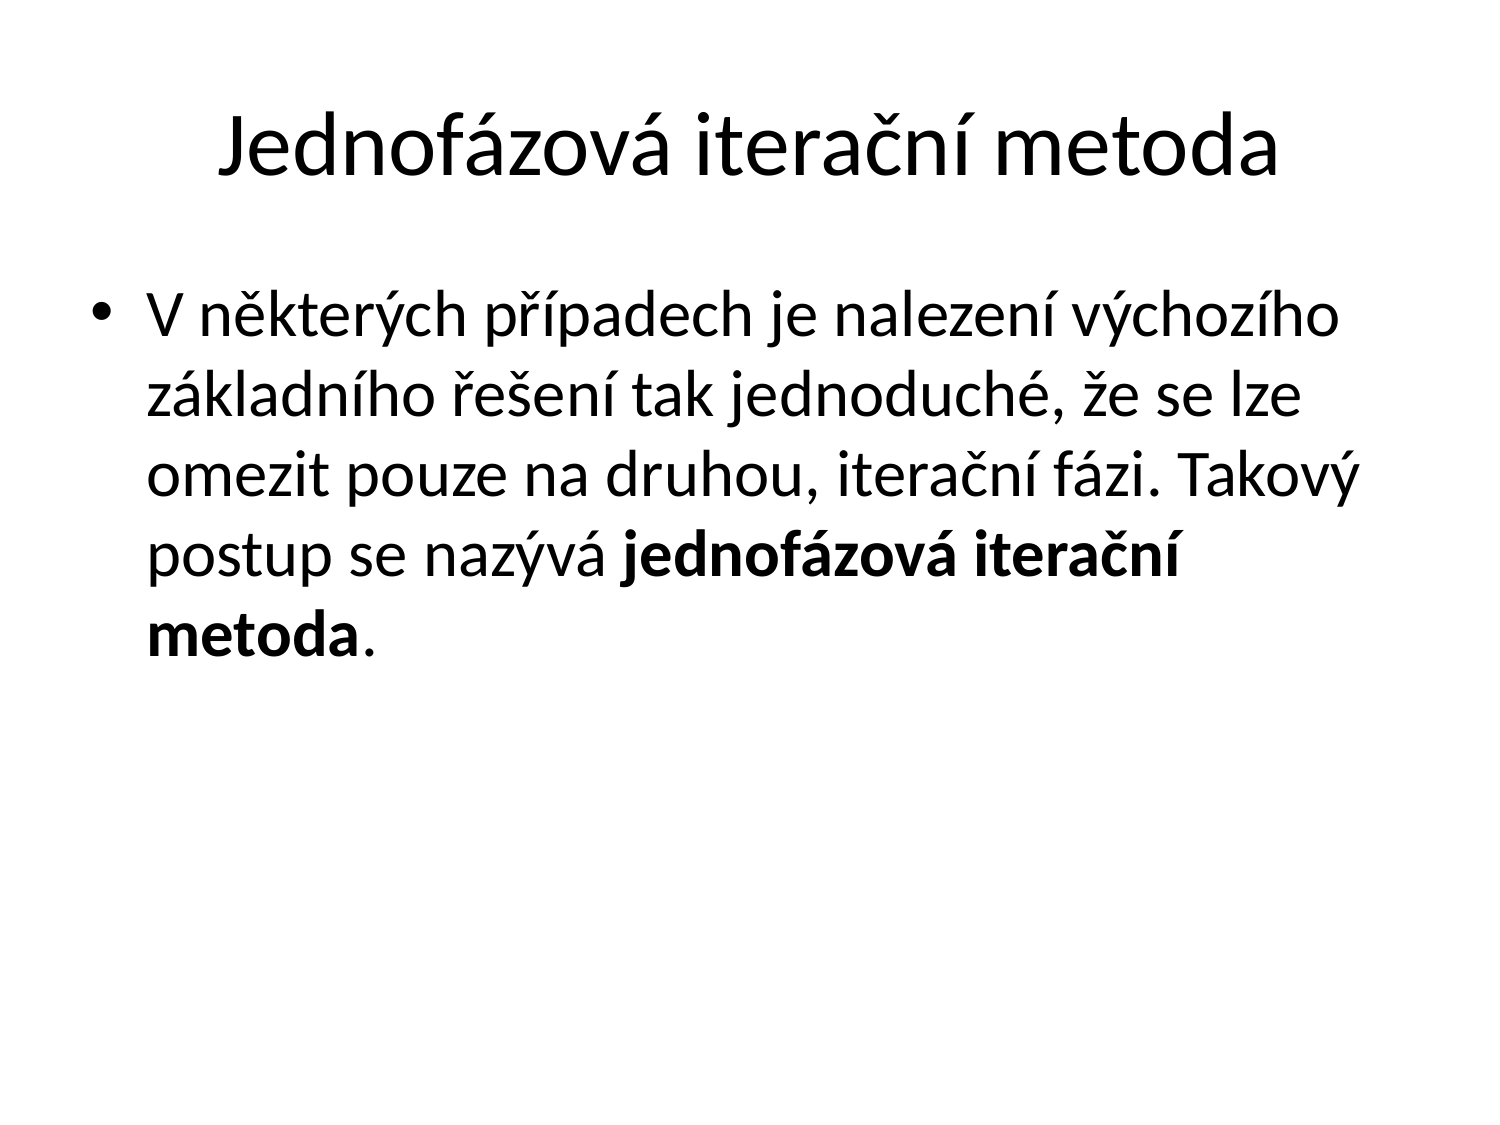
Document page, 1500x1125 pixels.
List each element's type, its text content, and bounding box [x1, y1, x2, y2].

title Jednofázová iterační metoda [75, 45, 1425, 233]
list V některých případech je nalezení výchozího základního řešení tak jednoduché, že se lze omezit pouze na druhou, iterační fázi. Takový postup se nazývá jednofázová iterační metoda. [75, 262, 1425, 1005]
